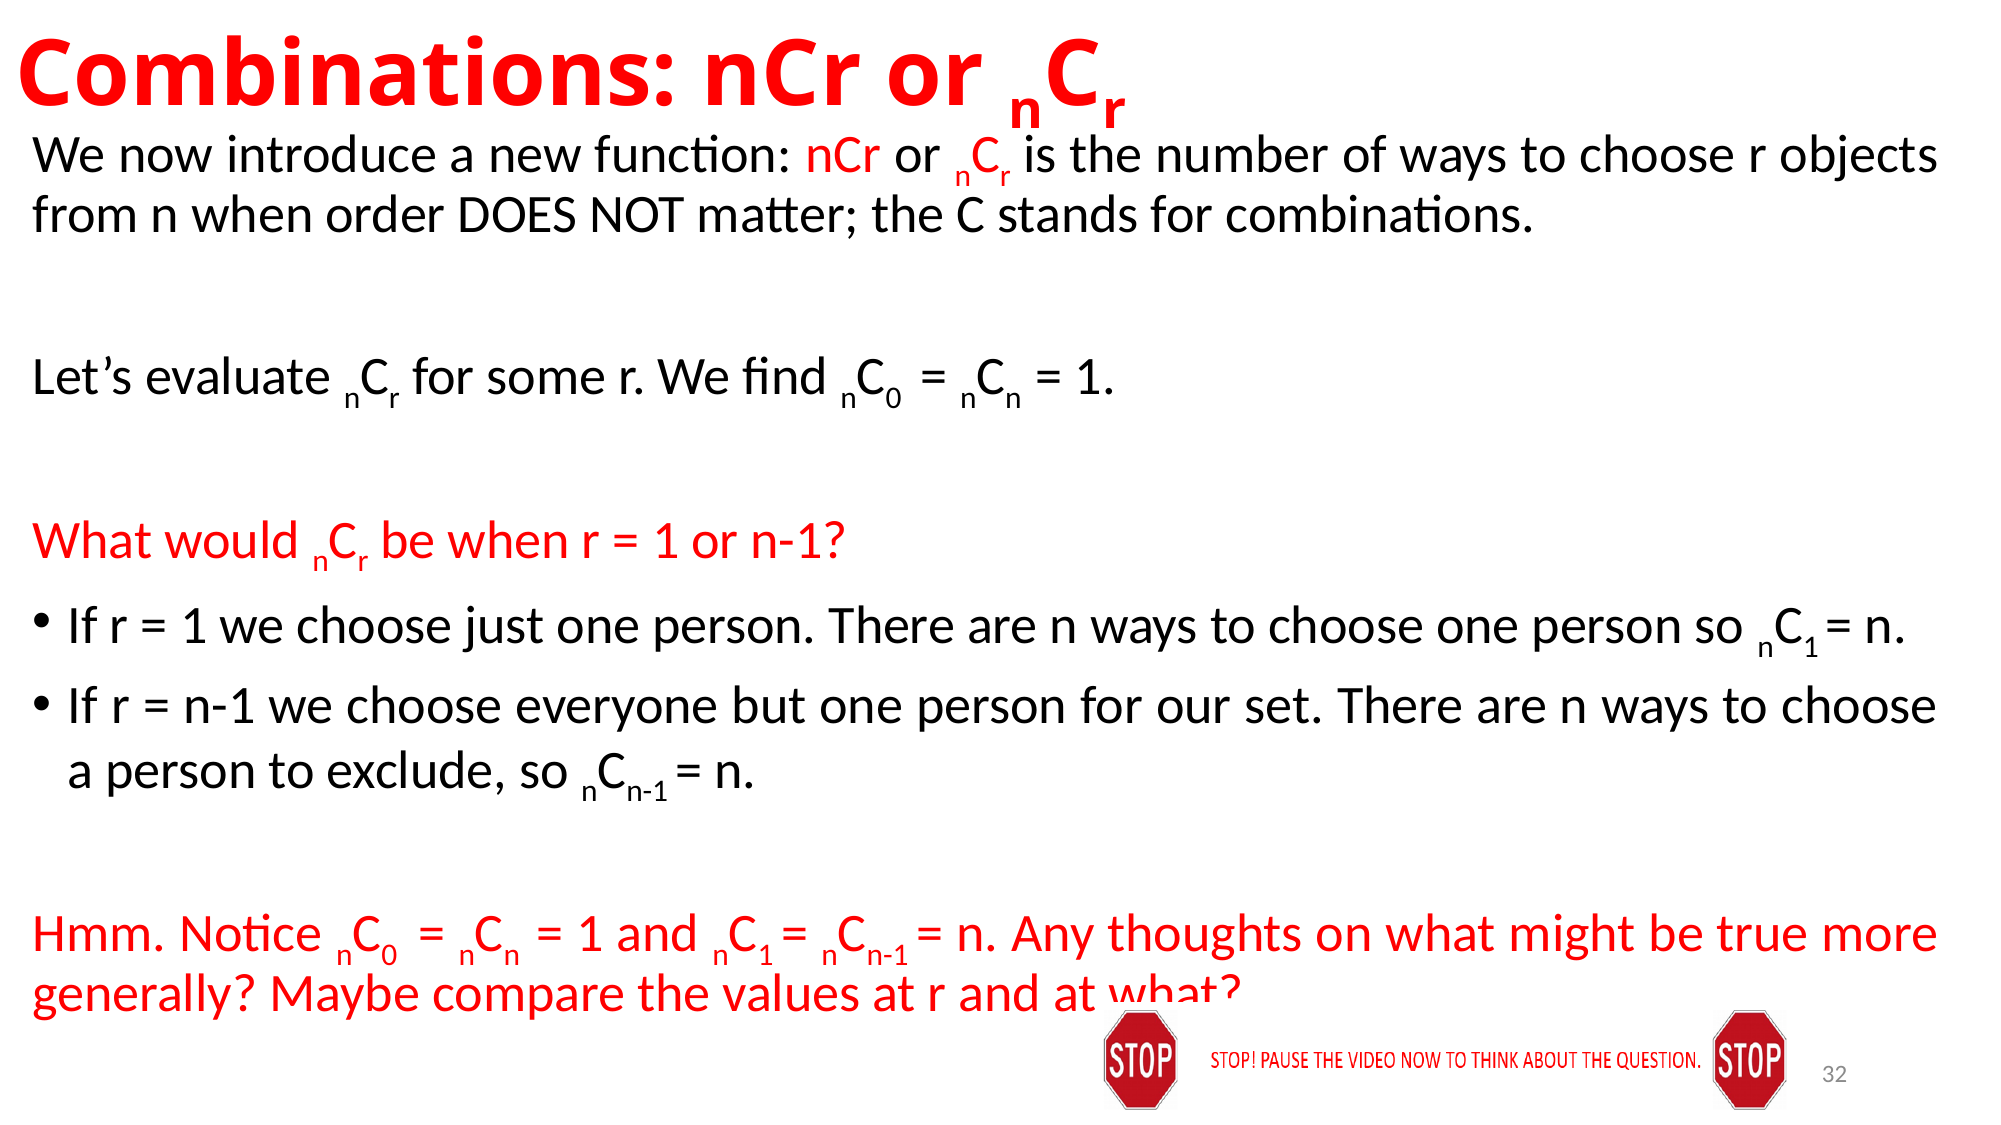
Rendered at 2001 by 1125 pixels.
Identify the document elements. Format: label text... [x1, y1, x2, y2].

list We now introduce a new function: nCr or nCr is the number of ways to choose r objects from n when order DOES NOT matter; the C stands for combinations. Let’s evaluate nCr for some r. We find nC0 = nCn = 1. What would nCr be when r = 1 or n-1? If r = 1 we choose just one person. There are n ways to choose one person so nC1 = n. If r = n-1 we choose everyone but one person for our set. There are n ways to choose a person to exclude, so nCn-1 = n. Hmm. Notice nC0 = nCn = 1 and nC1 = nCn-1 = n. Any thoughts on what might be true more generally? Maybe compare the values at r and at what? [17, 111, 1955, 1077]
slide_number 32 [1798, 1042, 1863, 1103]
picture [1095, 1002, 1798, 1121]
title Combinations: nCr or nCr [0, 4, 1913, 140]
